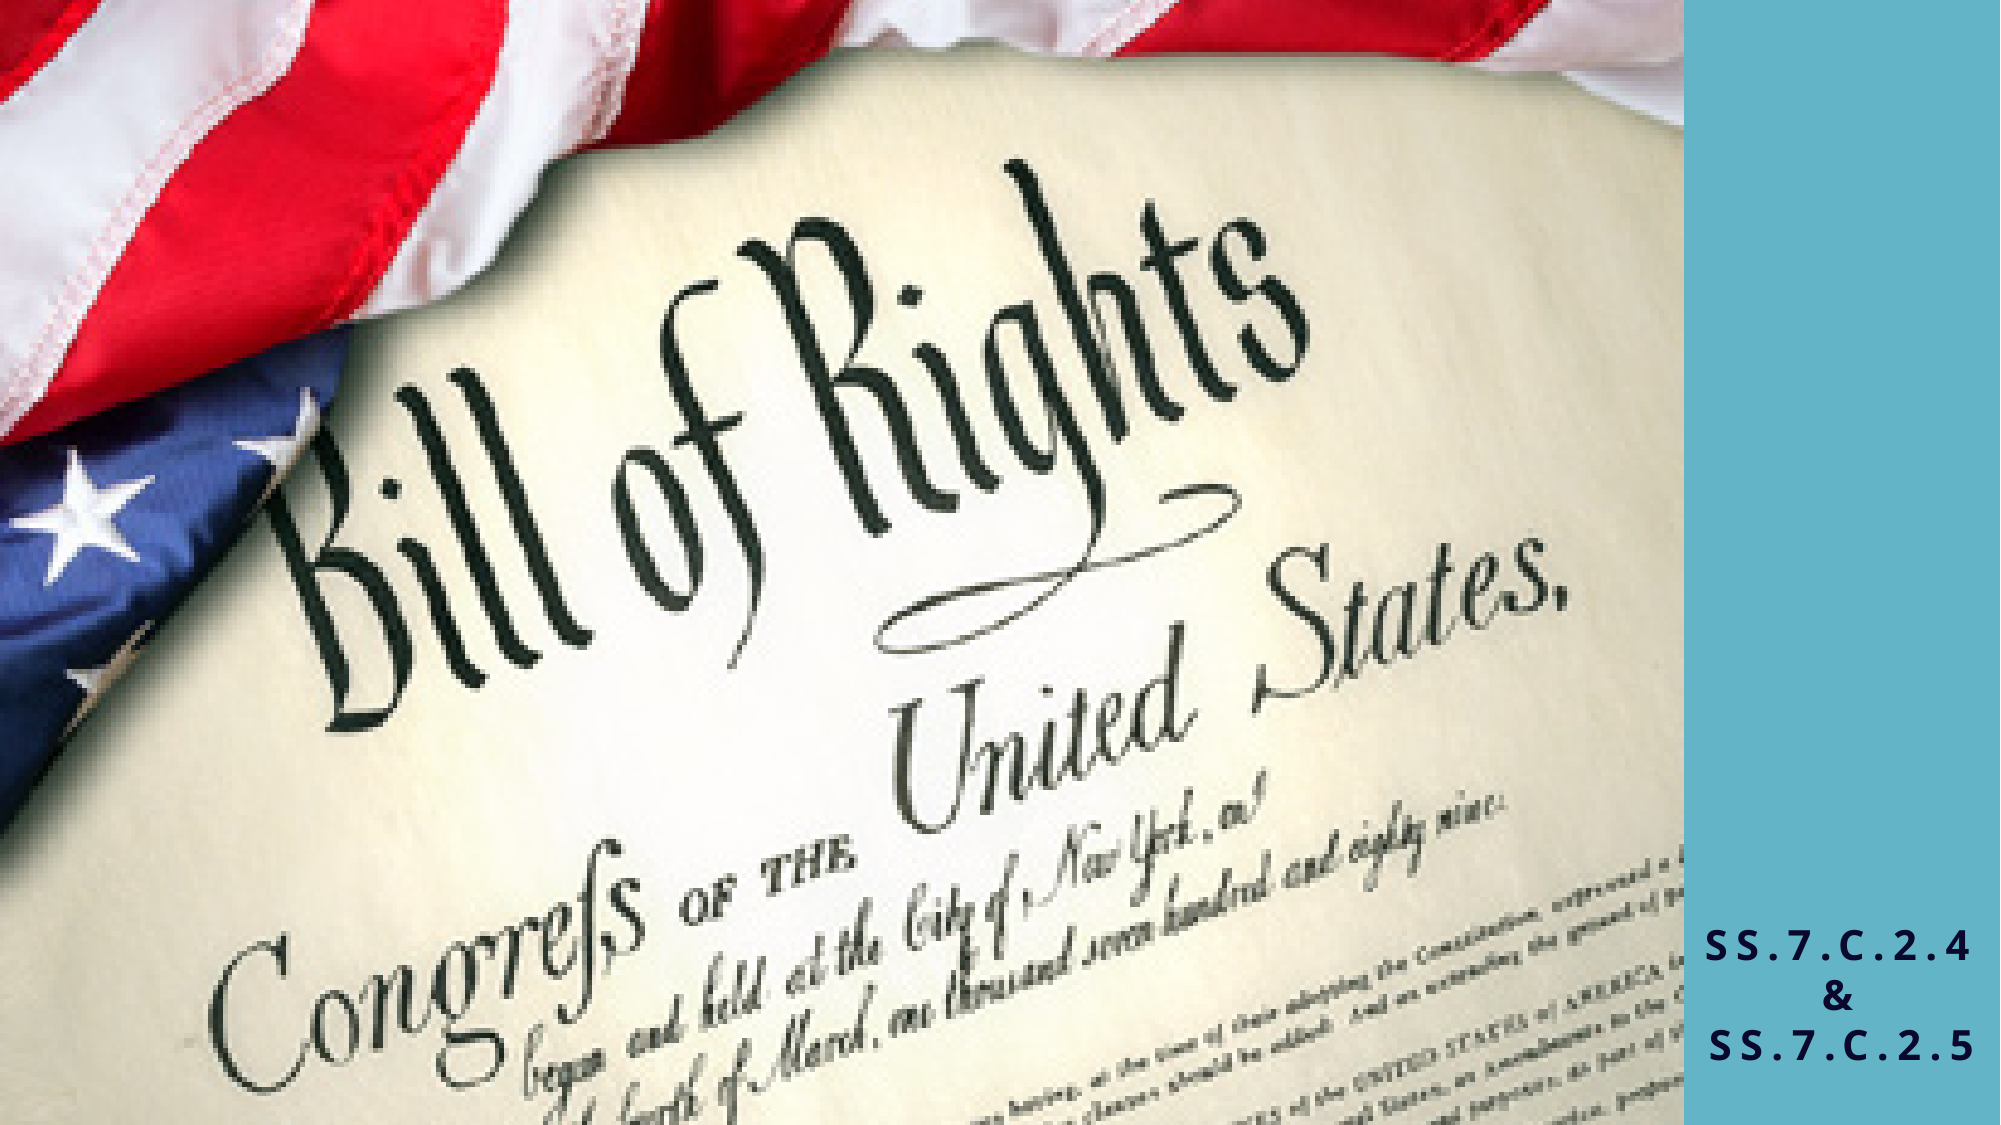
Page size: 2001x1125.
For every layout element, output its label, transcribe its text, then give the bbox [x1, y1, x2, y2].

subtitle SS.7.C.2.4 & SS.7.C.2.5 [1684, 911, 2000, 1104]
picture [0, 0, 1684, 1125]
